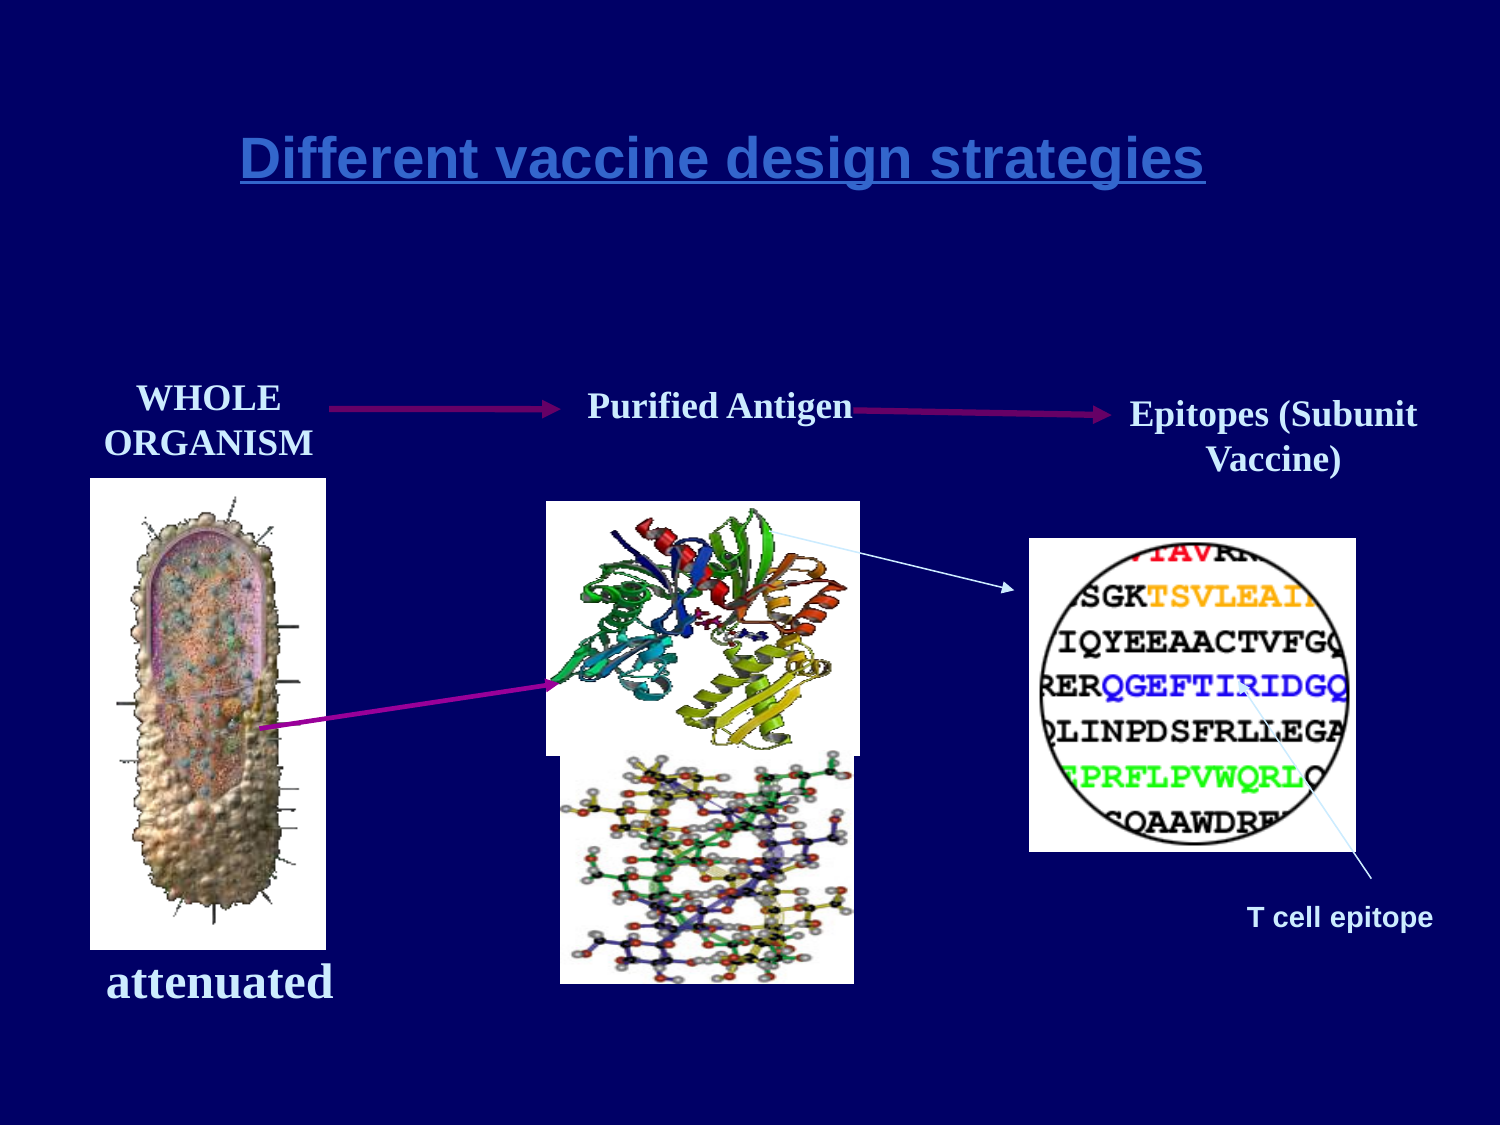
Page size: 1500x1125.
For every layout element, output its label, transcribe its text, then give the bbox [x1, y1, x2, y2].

picture [546, 500, 860, 985]
text_box [354, 402, 561, 416]
text_box Purified Antigen [560, 373, 880, 434]
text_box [88, 365, 350, 1017]
picture [1028, 538, 1356, 852]
text_box Different vaccine design strategies [224, 112, 1350, 198]
text_box T cell epitope [1232, 890, 1449, 941]
text_box Epitopes (Subunit Vaccine) [1105, 381, 1442, 487]
text_box [853, 408, 1112, 422]
text_box [865, 554, 1015, 594]
